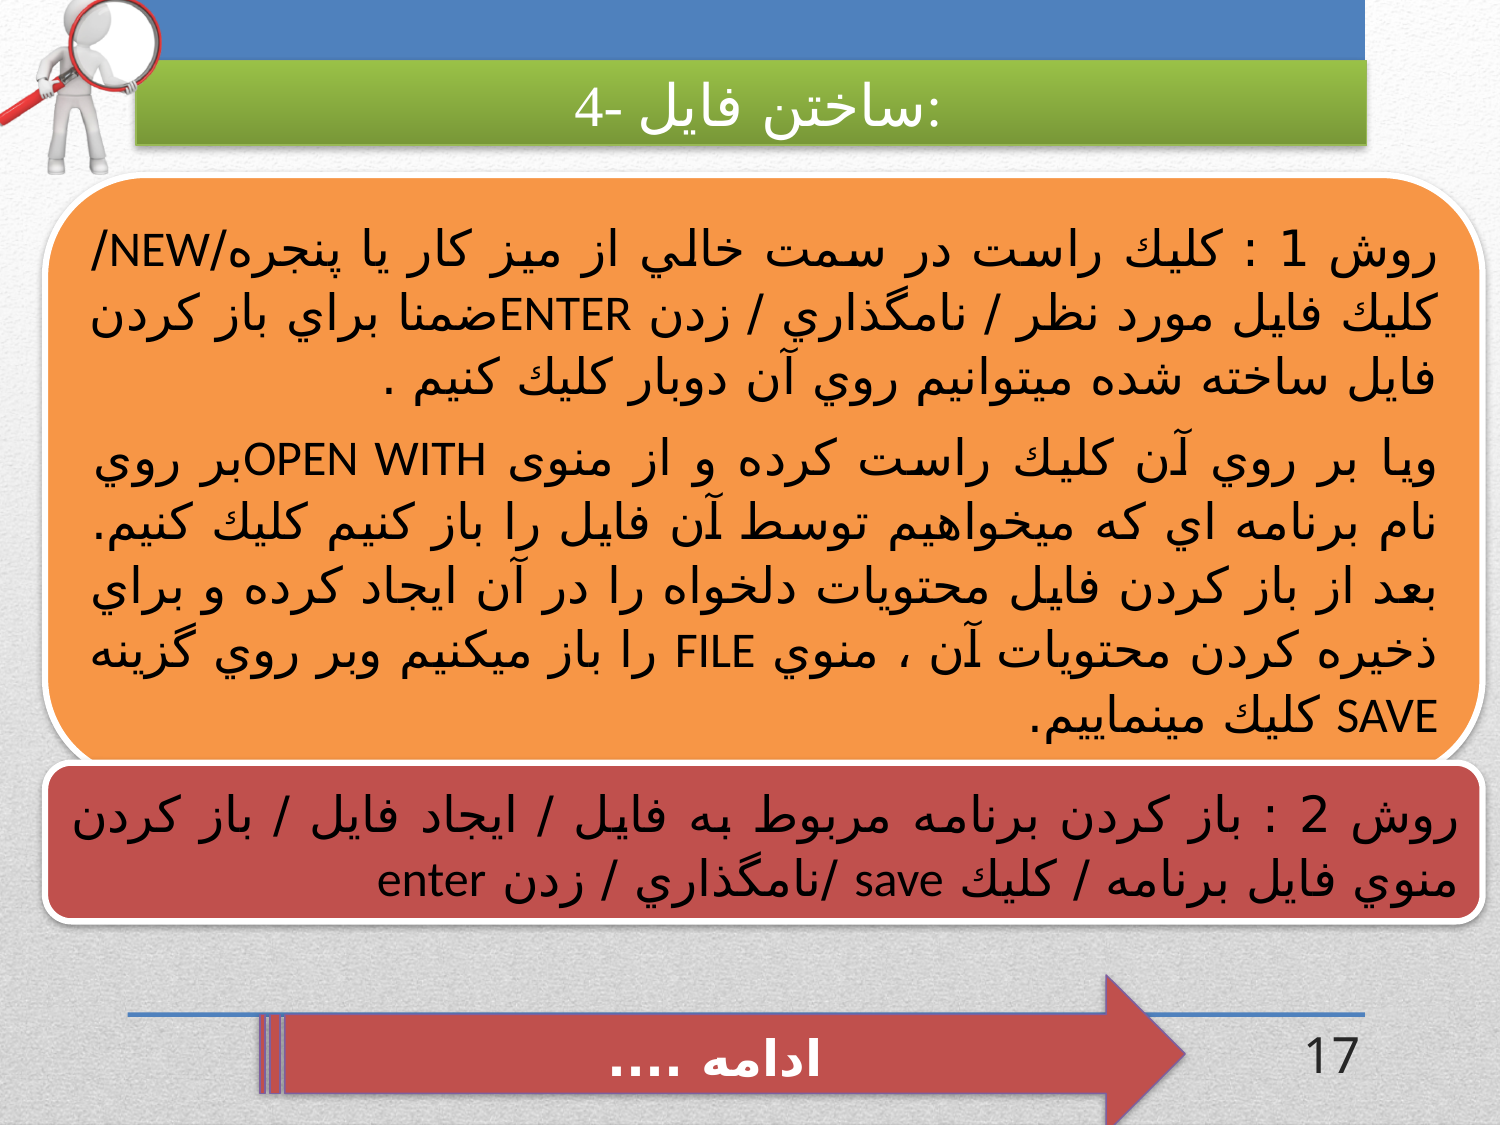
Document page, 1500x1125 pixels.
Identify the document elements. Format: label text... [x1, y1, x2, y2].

text_box [78, 1004, 1100, 1083]
text_box 4- ساختن فایل: [168, 60, 1367, 146]
text_box ادامه .... [269, 1014, 281, 1094]
text_box [1141, 1004, 1367, 1083]
text_box روش 2 : باز كردن برنامه مربوط به فايل / ايجاد فايل / باز كردن منوي فايل برنامه / كليك save /نامگذاري / زدن enter [41, 759, 1486, 925]
text_box روش 1 : كليك راست در سمت خالي از ميز كار يا پنجره/NEW/ كليك فايل مورد نظر / نامگذاري / زدن ENTERضمنا براي باز كردن فايل ساخته شده ميتوانيم روي آن دوبار كليك كنيم . ويا بر روي آن كليك راست كرده و از منوی OPEN WITHبر روي نام برنامه اي كه ميخواهيم توسط آن فايل را باز كنيم كليك كنيم. بعد از باز كردن فايل محتويات دلخواه را در آن ايجاد كرده و براي ذخيره كردن محتويات آن ، منوي FILE را باز ميكنيم وبر روي گزينه SAVE كليك مينماييم. [41, 171, 1486, 758]
text_box ادامه .... [259, 1014, 266, 1094]
slide_number 17 [1250, 1027, 1375, 1088]
text_box ادامه .... [284, 974, 1186, 1125]
picture [0, 0, 163, 176]
